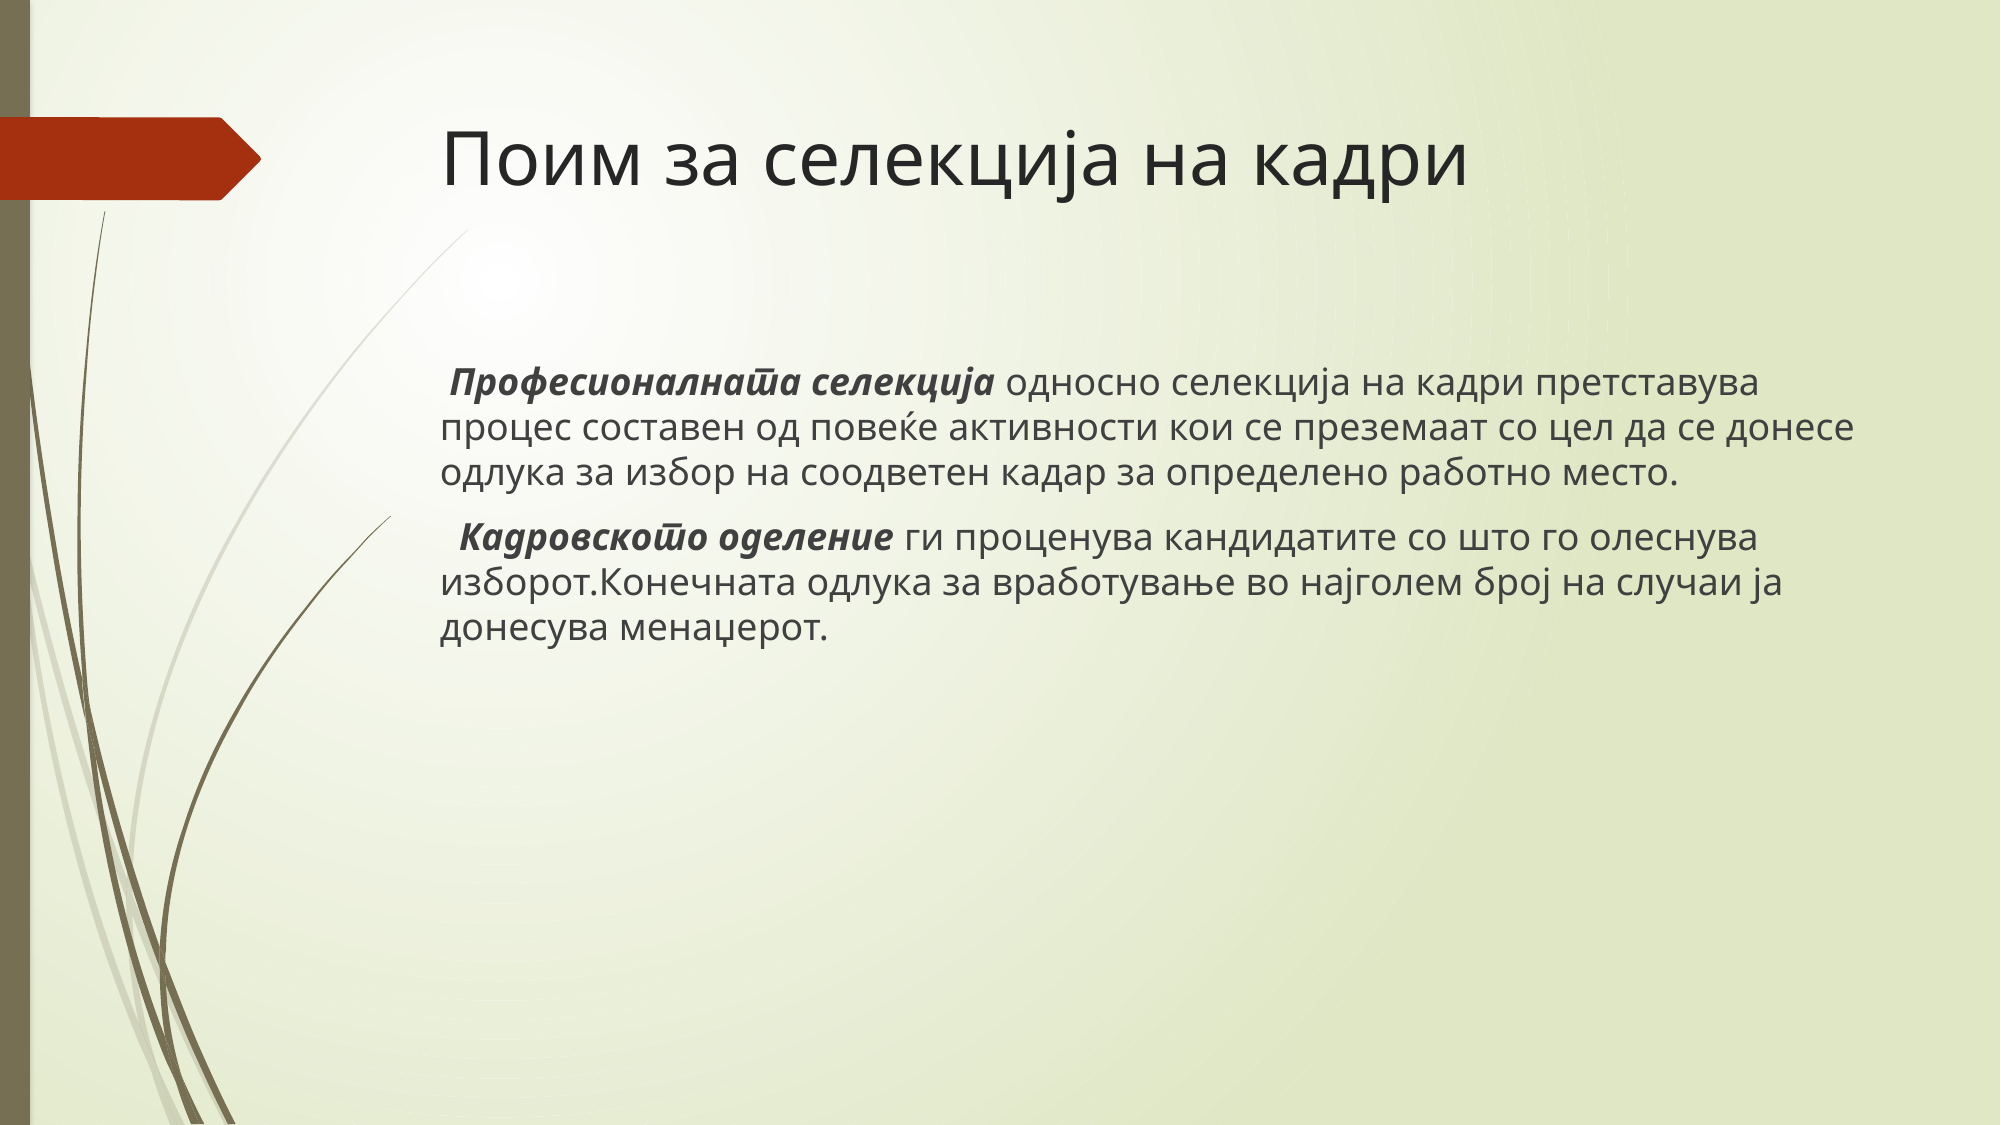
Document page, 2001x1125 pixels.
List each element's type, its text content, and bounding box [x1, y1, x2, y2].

list Професионалната селекција односно селекција на кадри претставува процес составен од повеќе активности кои се преземаат со цел да се донесе одлука за избор на соодветен кадар за определено работно место. Кадровското оделение ги проценува кандидатите со што го олеснува изборот.Конечната одлука за вработување во најголем број на случаи ја донесува менаџерот. [424, 350, 1888, 970]
title Поим за селекција на кадри [425, 102, 1888, 313]
